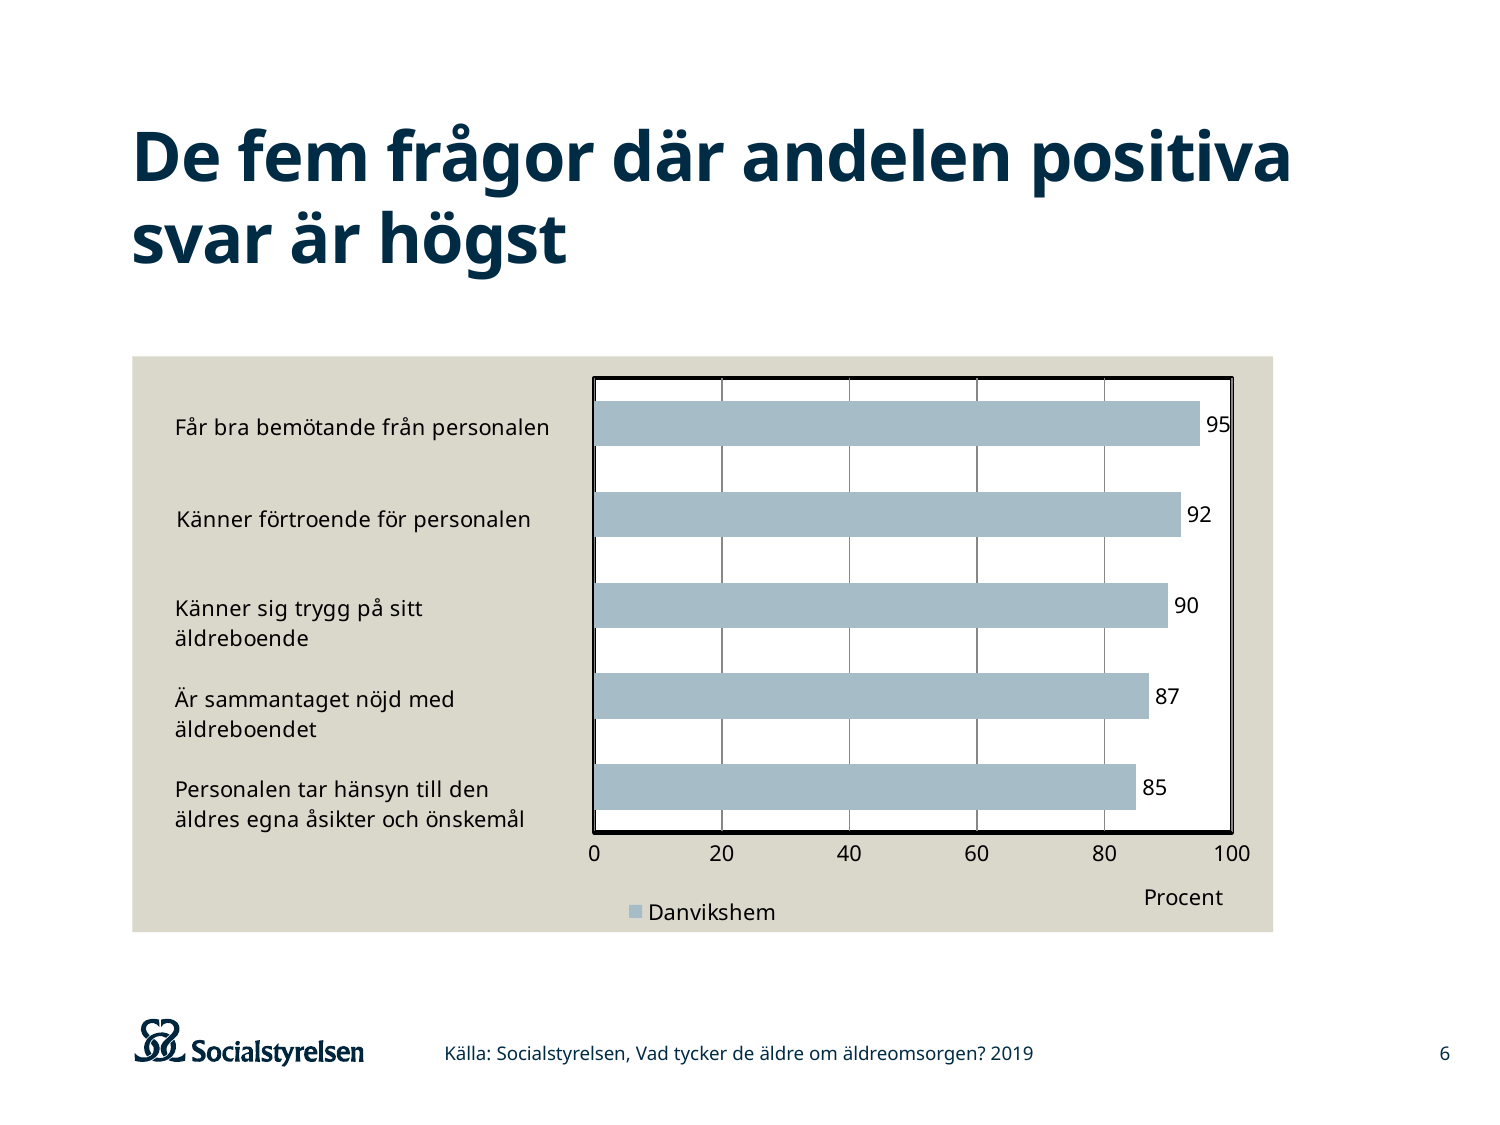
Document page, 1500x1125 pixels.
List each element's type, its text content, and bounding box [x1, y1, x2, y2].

chart [132, 356, 1274, 933]
slide_number 6 [1379, 1032, 1451, 1077]
footer Källa: Socialstyrelsen, Vad tycker de äldre om äldreomsorgen? 2019 [444, 1032, 1110, 1077]
title De fem frågor där andelen positiva svar är högst [131, 112, 1386, 326]
